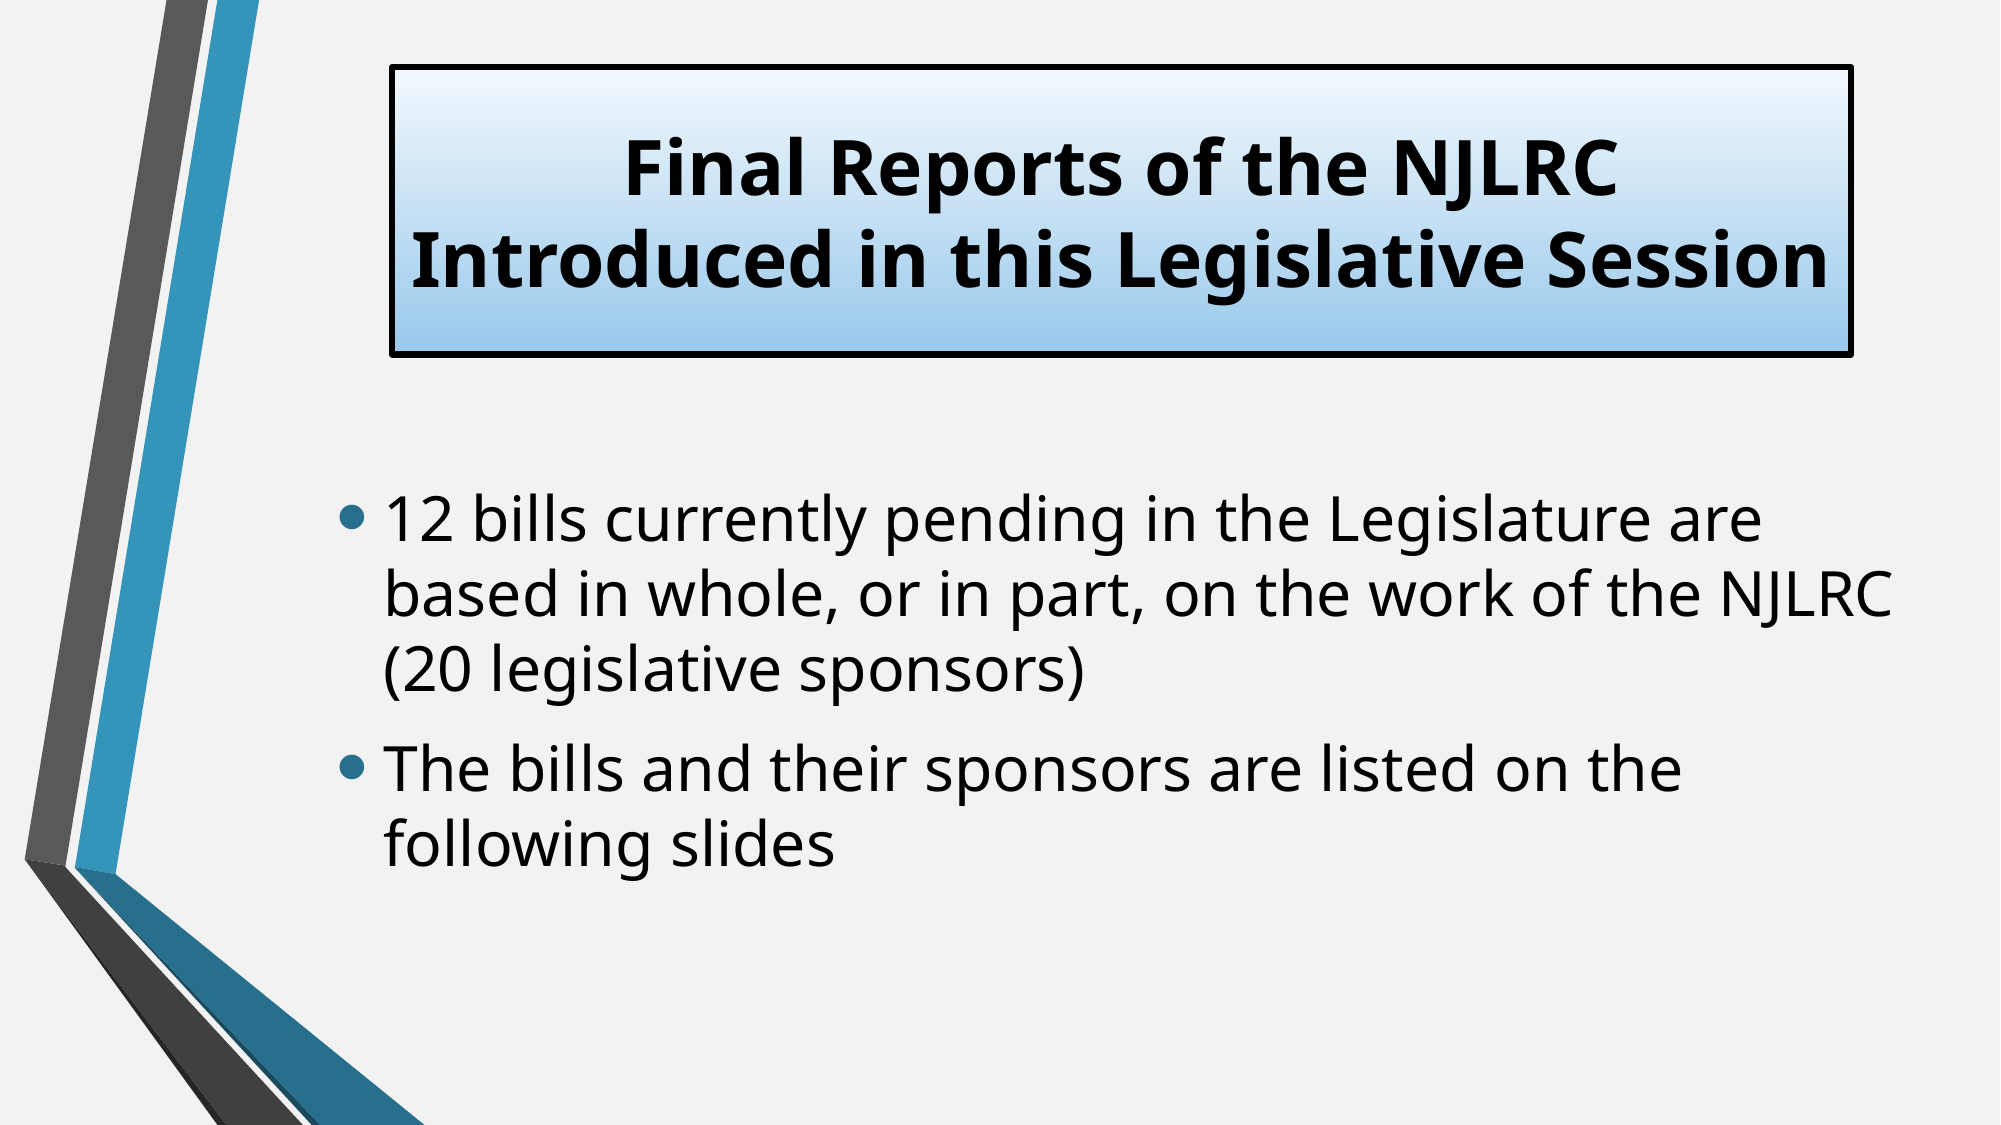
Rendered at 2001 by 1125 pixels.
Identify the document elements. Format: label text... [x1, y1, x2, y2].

title Final Reports of the NJLRC Introduced in this Legislative Session [391, 66, 1852, 356]
list 12 bills currently pending in the Legislature are based in whole, or in part, on the work of the NJLRC (20 legislative sponsors) The bills and their sponsors are listed on the following slides [321, 399, 1966, 958]
